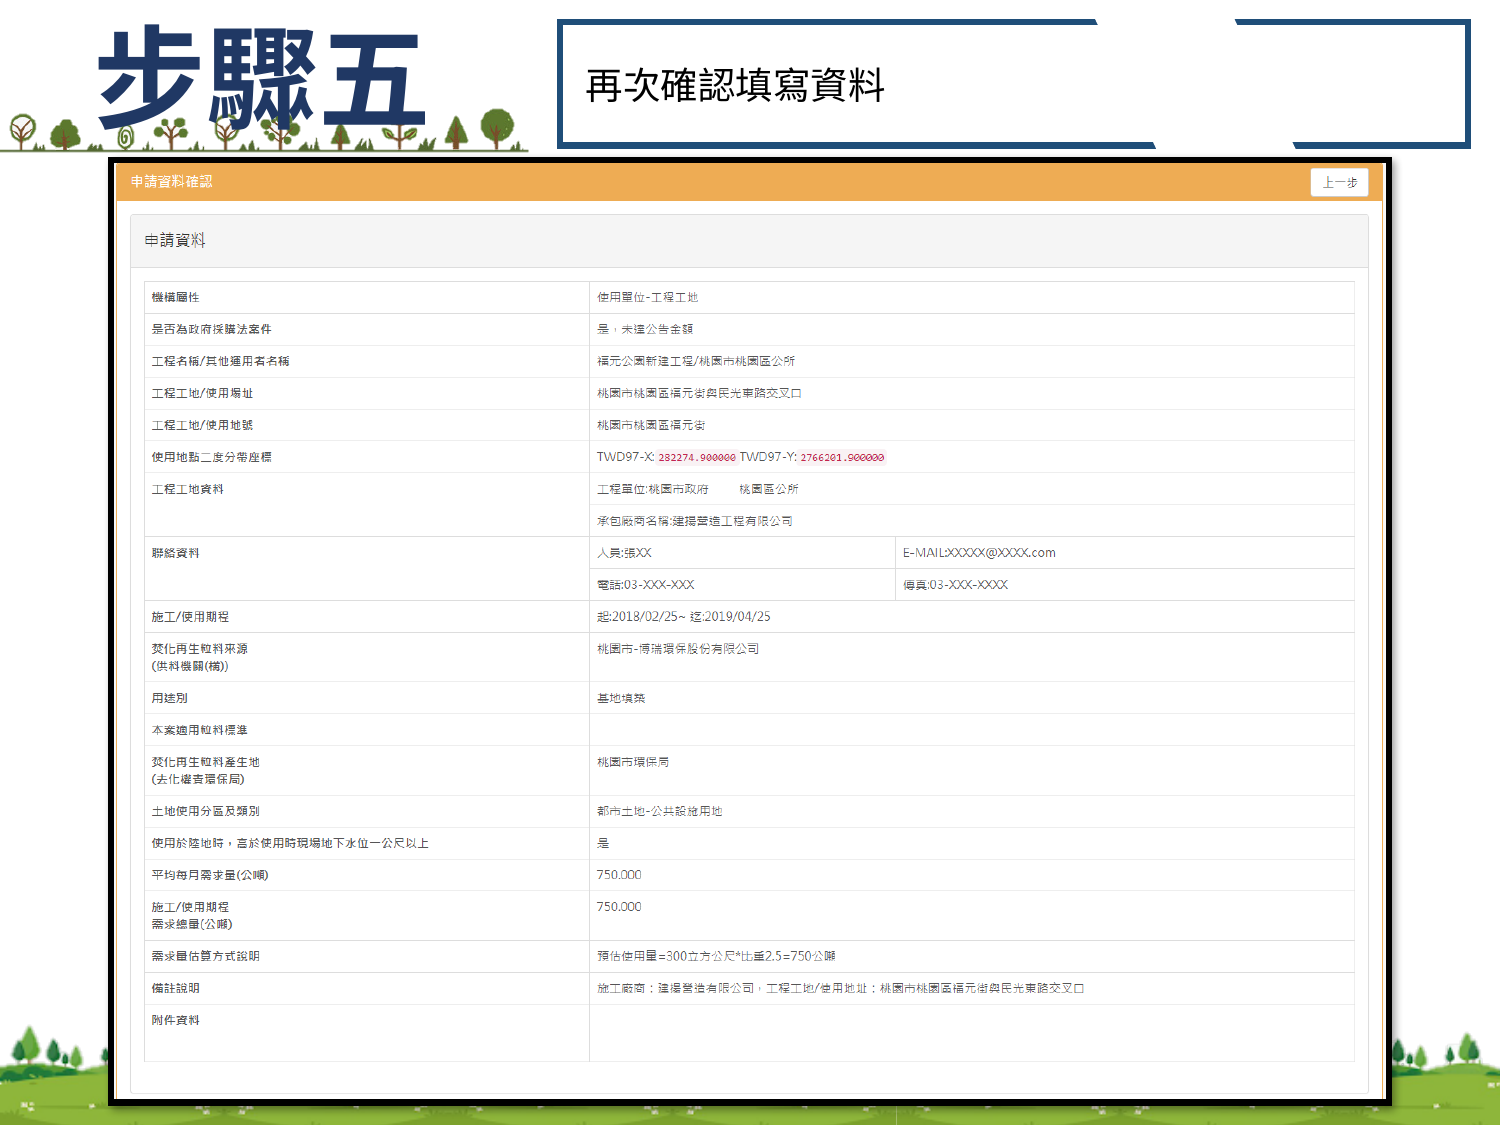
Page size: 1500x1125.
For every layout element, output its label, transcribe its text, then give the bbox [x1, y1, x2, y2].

text_box 步驟五 [78, 0, 447, 103]
picture [0, 1021, 1500, 1125]
picture [0, 103, 547, 163]
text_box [559, 4, 1469, 163]
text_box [114, 162, 1386, 1100]
